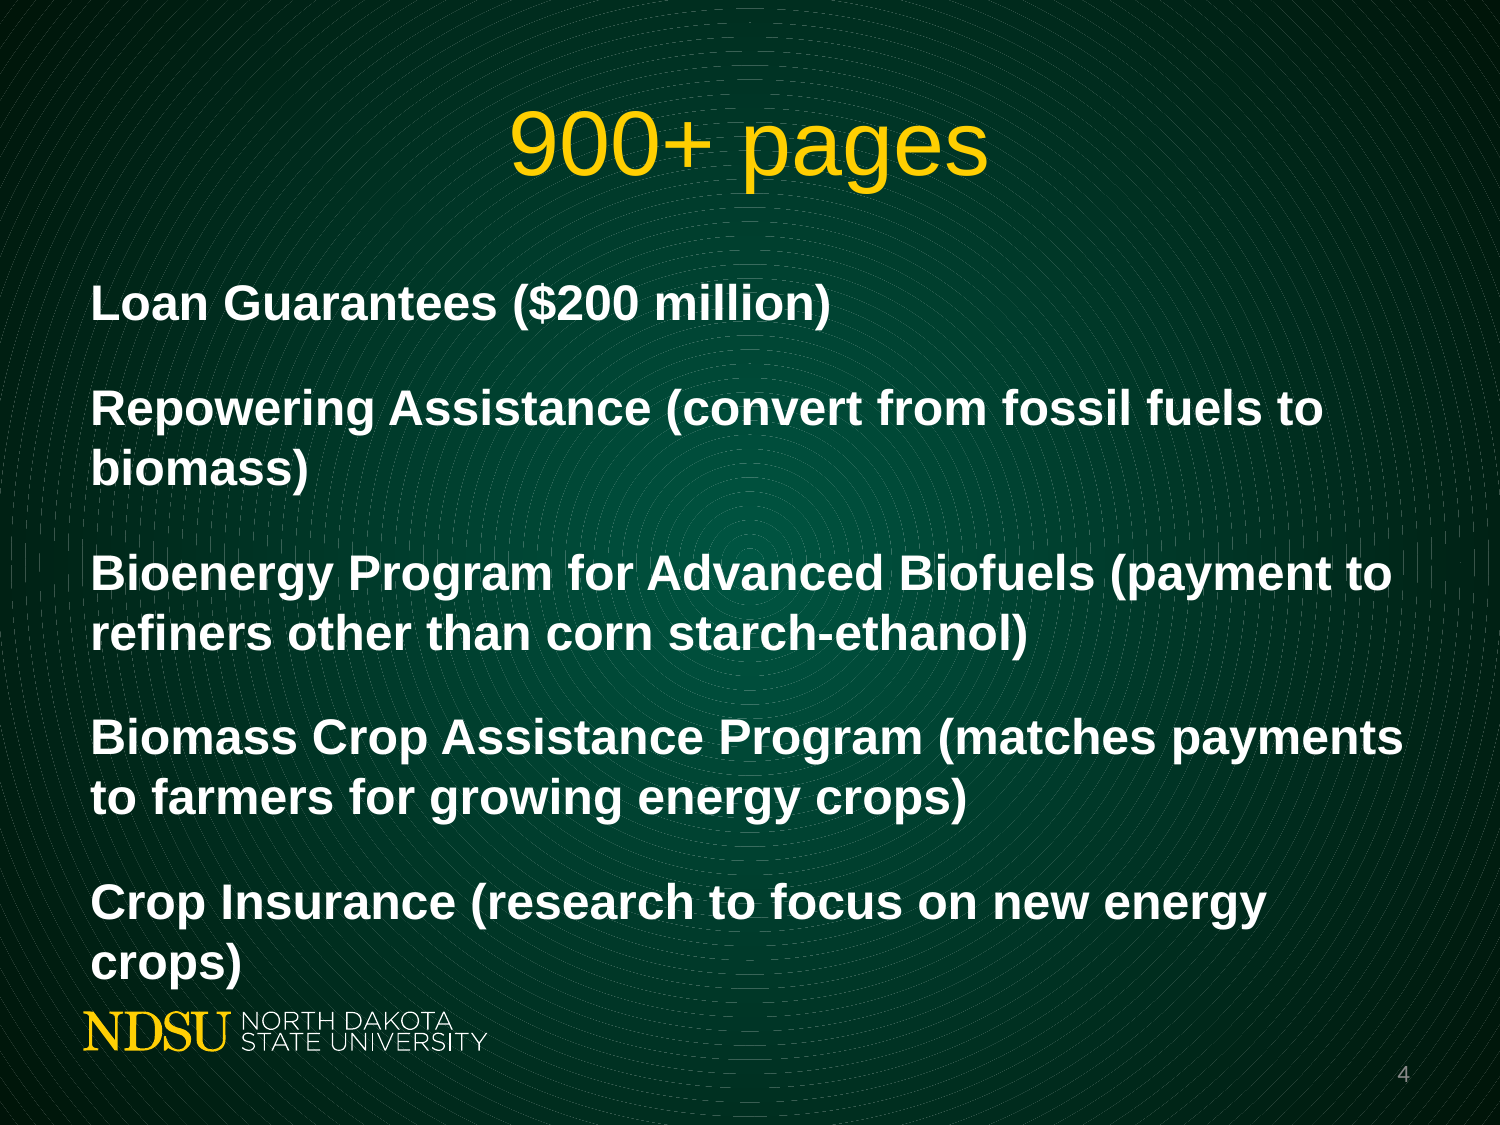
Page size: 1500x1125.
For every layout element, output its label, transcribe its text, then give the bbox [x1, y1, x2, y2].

slide_number 4 [1074, 1042, 1425, 1103]
list Loan Guarantees ($200 million) Repowering Assistance (convert from fossil fuels to biomass) Bioenergy Program for Advanced Biofuels (payment to refiners other than corn starch-ethanol) Biomass Crop Assistance Program (matches payments to farmers for growing energy crops) Crop Insurance (research to focus on new energy crops) [75, 262, 1425, 1005]
title 900+ pages [75, 45, 1425, 233]
